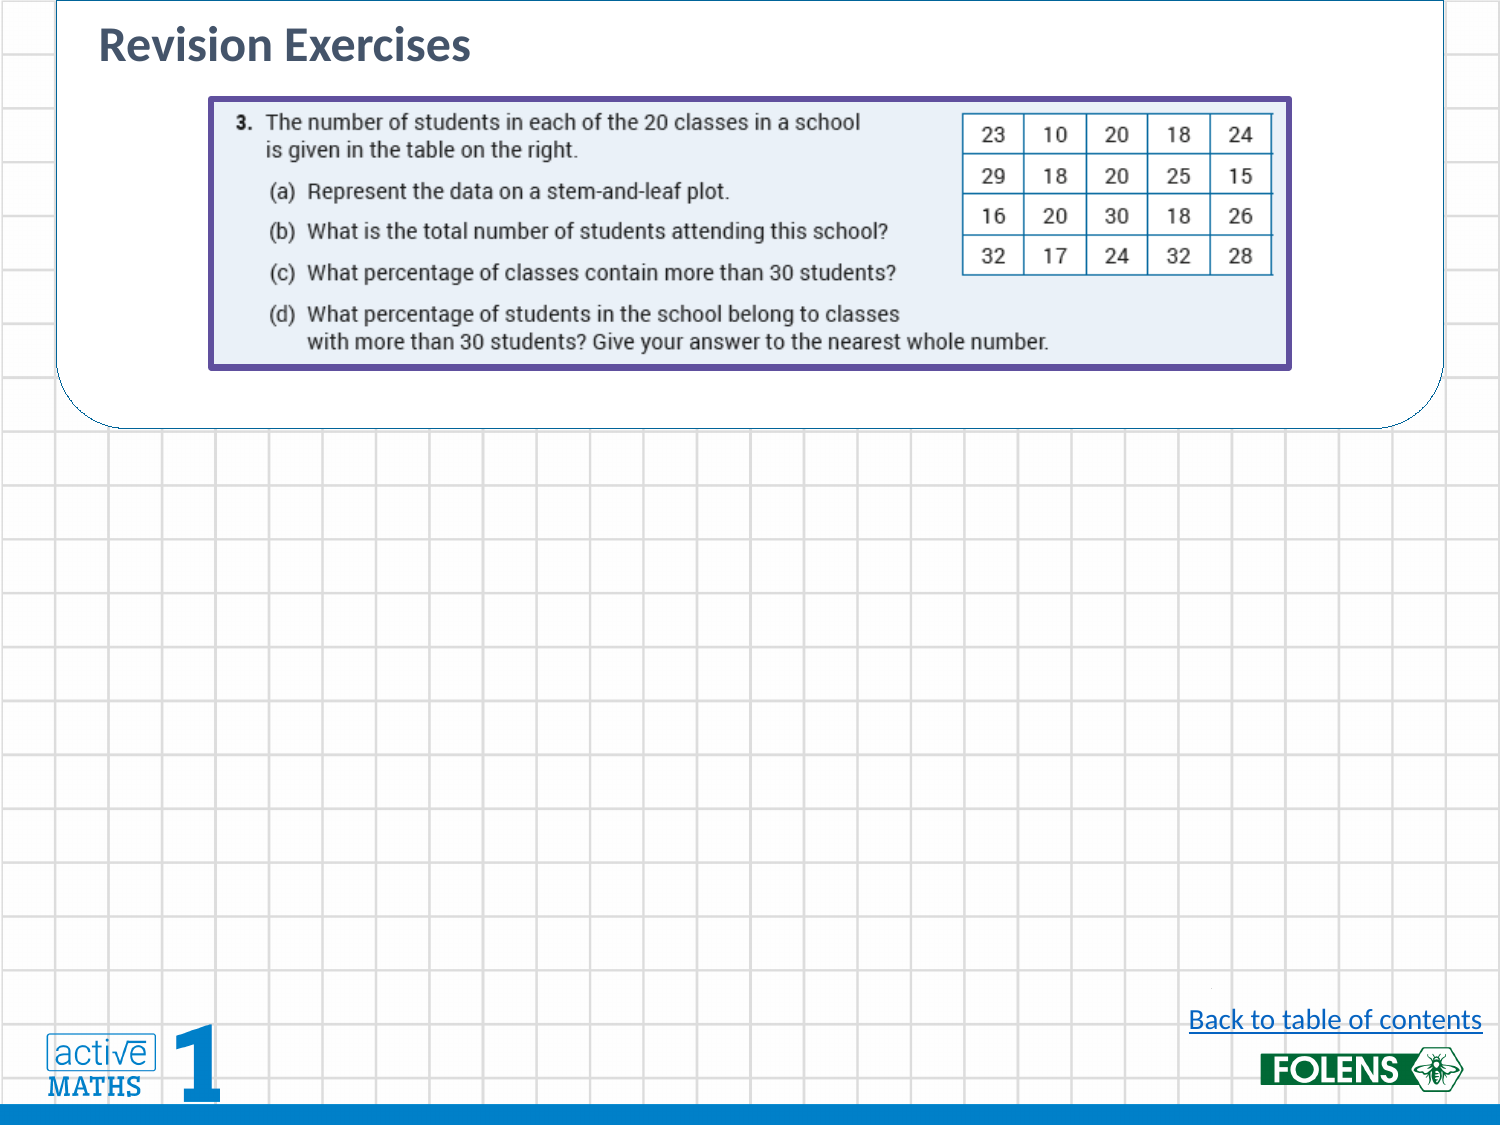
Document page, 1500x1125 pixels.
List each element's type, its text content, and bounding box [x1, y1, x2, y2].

text_box [55, 0, 1445, 430]
text_box Back to table of contents [1173, 993, 1500, 1043]
text_box Revision Exercises [87, 12, 1382, 89]
picture [214, 101, 1286, 365]
picture [0, 0, 1500, 1103]
picture [0, 1106, 1500, 1125]
